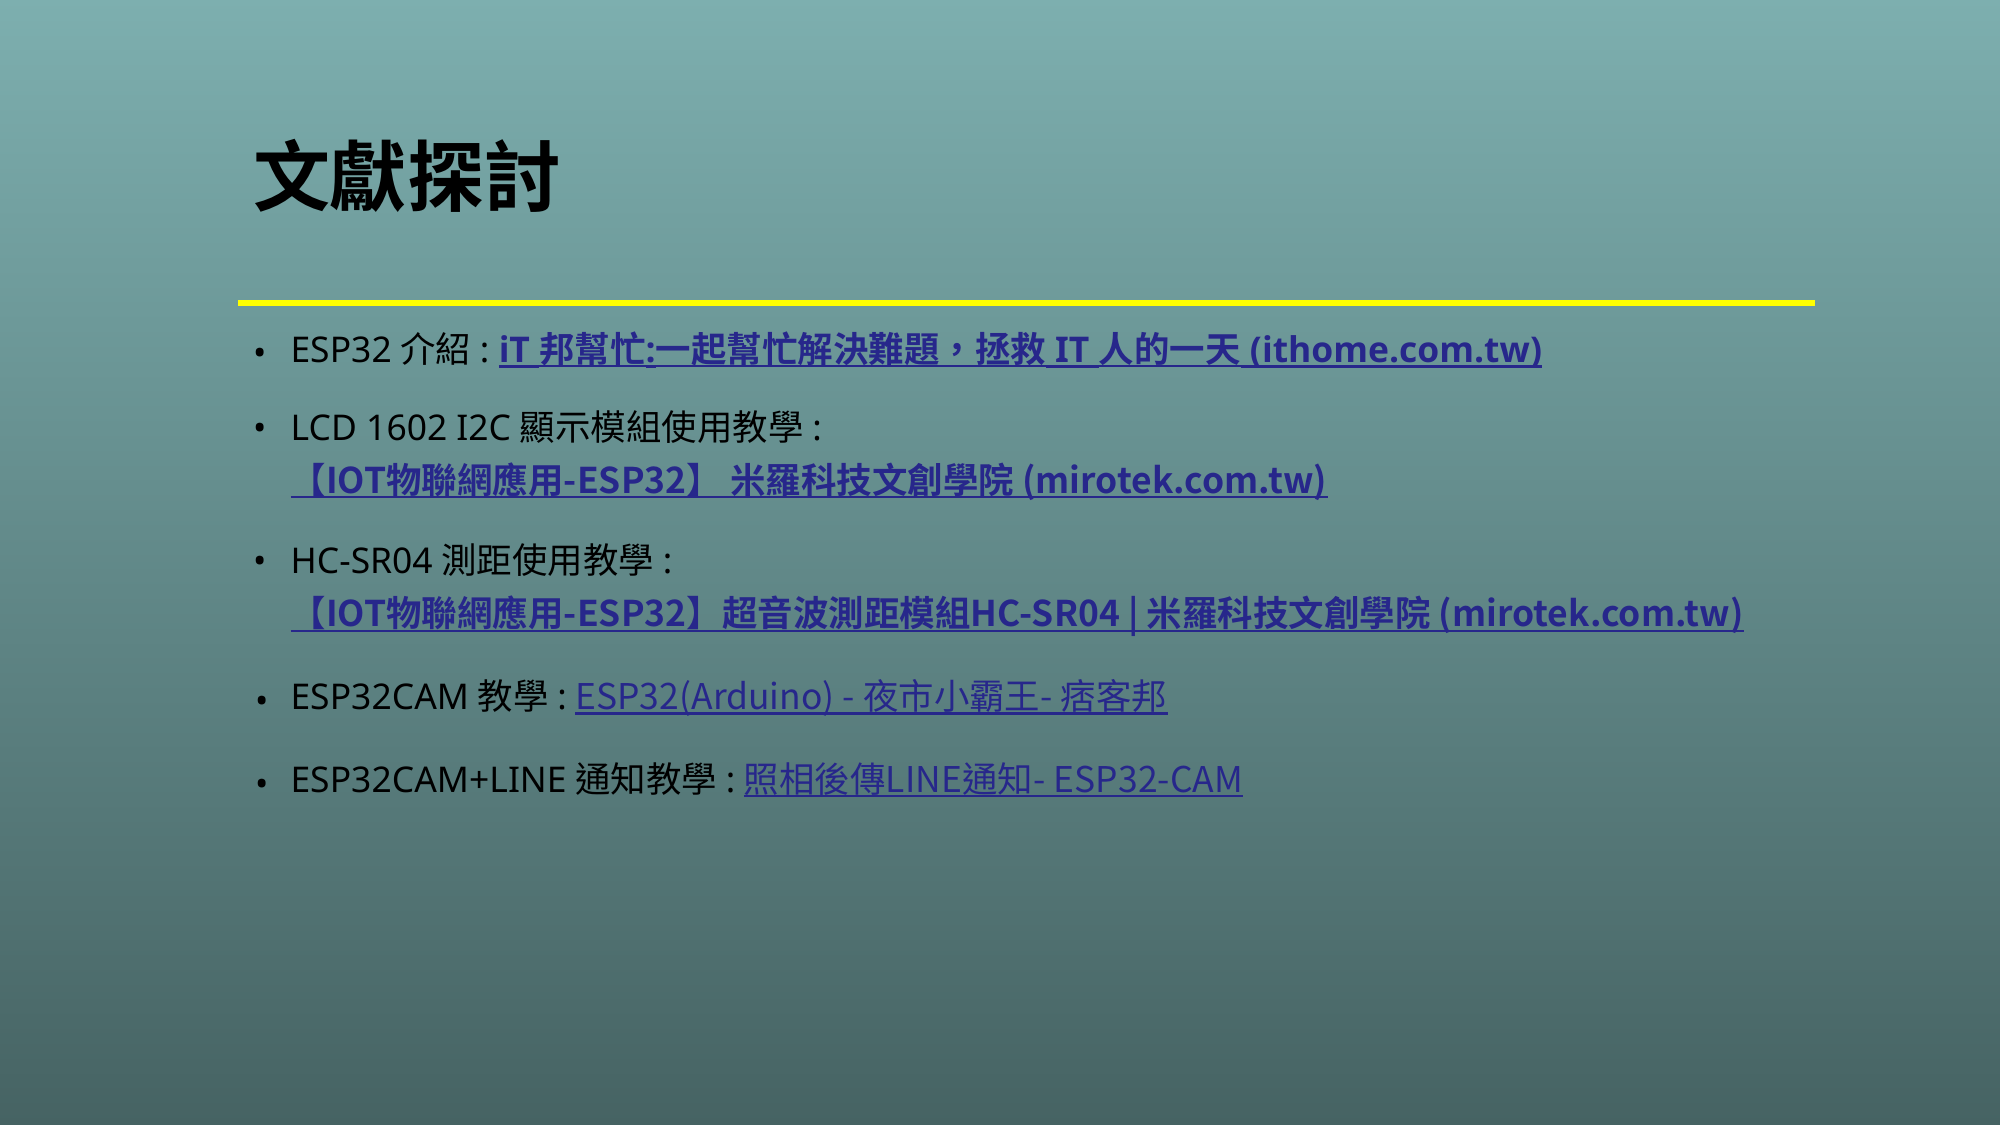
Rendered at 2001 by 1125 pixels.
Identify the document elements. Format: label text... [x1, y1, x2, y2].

list ESP32介紹: iT 邦幫忙:一起幫忙解決難題，拯救 IT 人的一天 (ithome.com.tw) LCD 1602 I2C顯示模組使用教學:【IOT物聯網應用-ESP32】 米羅科技文創學院 (mirotek.com.tw) HC-SR04測距使用教學:【IOT物聯網應用-ESP32】超音波測距模組HC-SR04 | 米羅科技文創學院 (mirotek.com.tw) ESP32CAM教學:ESP32(Arduino) - 夜市小霸王- 痞客邦 ESP32CAM+LINE通知教學:照相後傳LINE通知- ESP32-CAM [238, 309, 1856, 1072]
title 文獻探討 [238, 131, 1814, 305]
